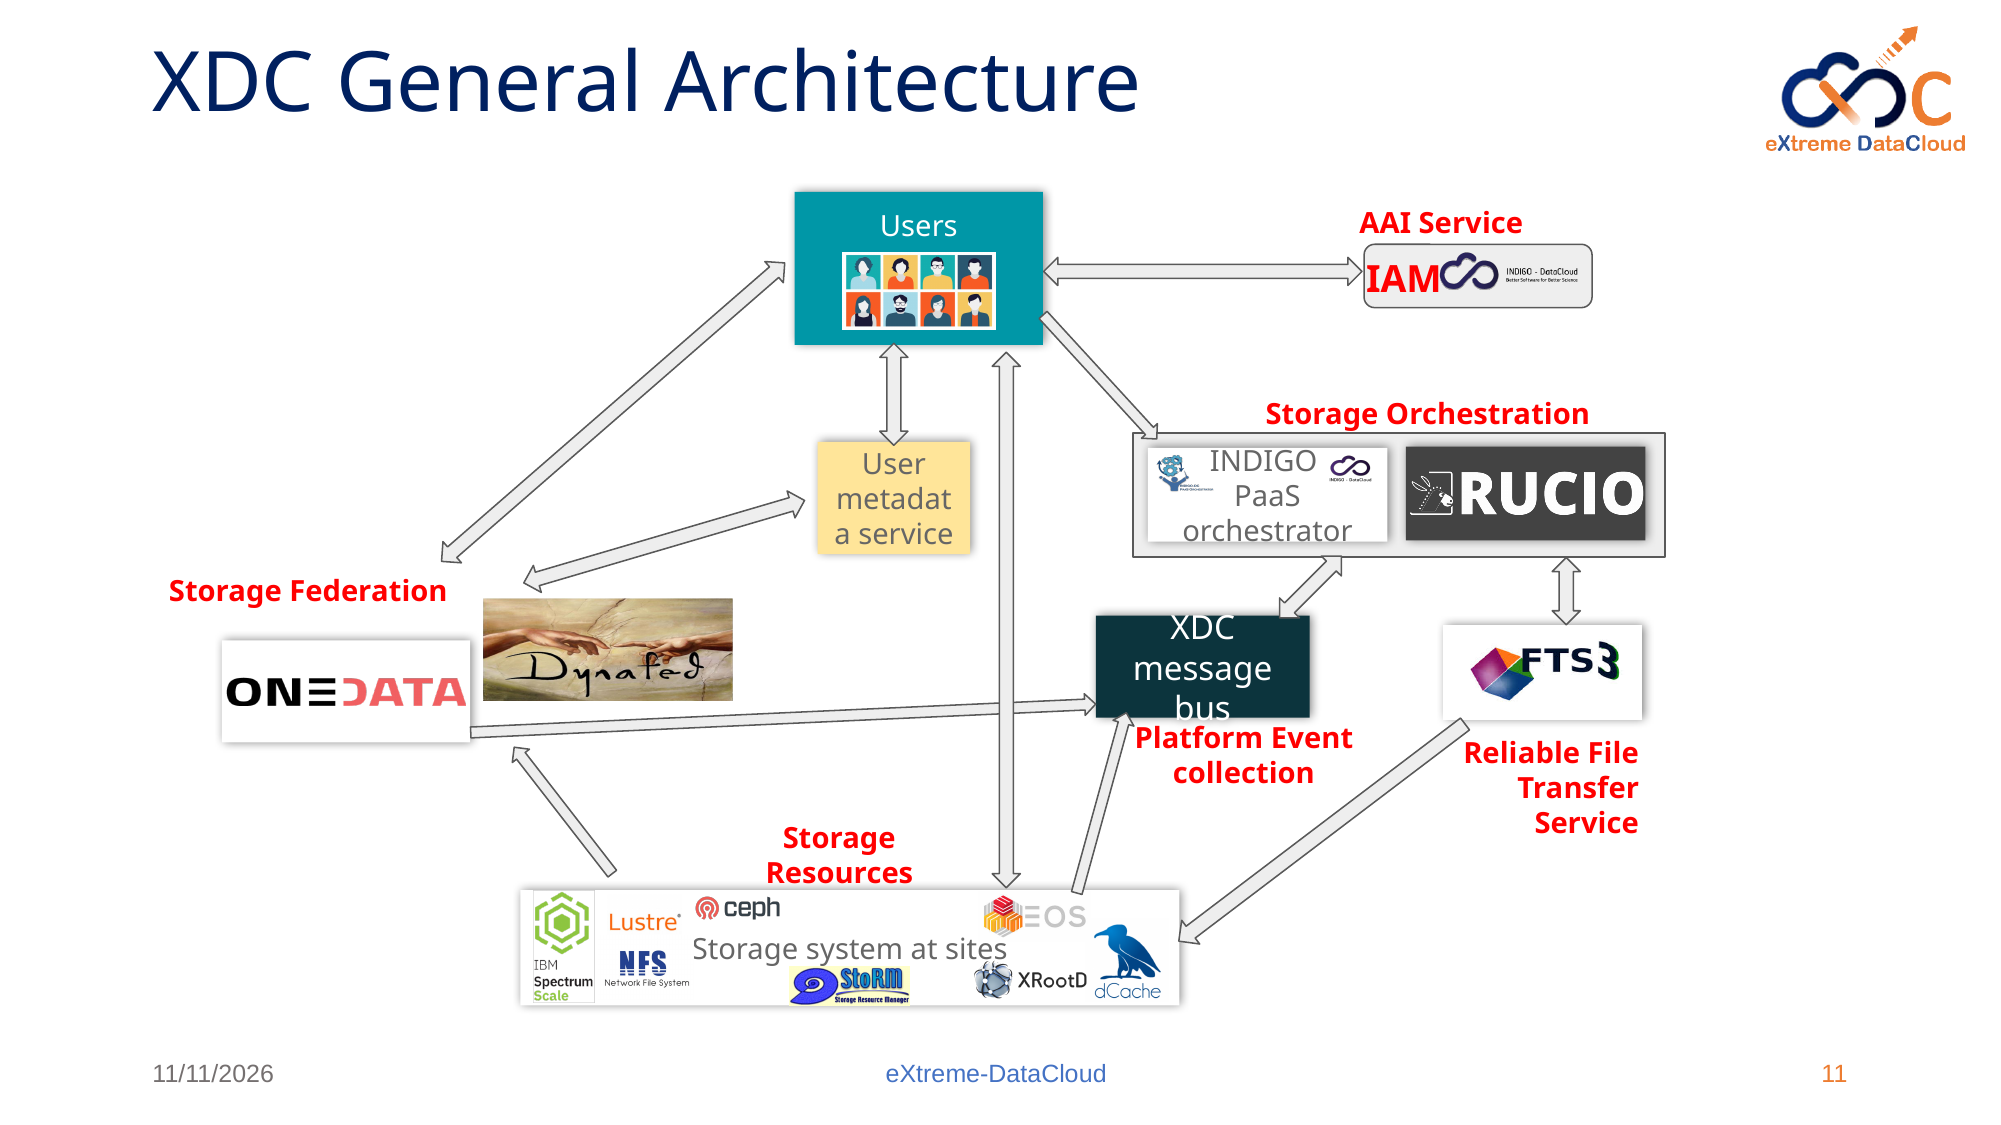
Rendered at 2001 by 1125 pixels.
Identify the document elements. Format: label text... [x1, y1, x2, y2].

text_box [1071, 712, 1134, 891]
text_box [1343, 240, 1593, 308]
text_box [1147, 447, 1388, 542]
text_box [1279, 556, 1342, 618]
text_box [221, 640, 471, 743]
slide_number 11 [1412, 1042, 1863, 1103]
text_box Storage Federation [137, 556, 487, 621]
text_box [992, 352, 1021, 888]
text_box [1039, 311, 1158, 439]
text_box Storage Resources [706, 804, 972, 898]
text_box User metadata service [817, 441, 971, 555]
text_box [441, 261, 785, 563]
text_box [1133, 432, 1666, 557]
text_box XDC message bus [1095, 615, 1310, 718]
picture [456, 882, 794, 1003]
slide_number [137, 1042, 588, 1103]
footer eXtreme-DataCloud [662, 1042, 1338, 1103]
text_box [1014, 693, 1096, 716]
title XDC General Architecture [137, 18, 1777, 152]
picture [1740, 18, 1985, 170]
text_box Reliable File Transfer Service [1411, 719, 1654, 835]
text_box [1178, 720, 1470, 944]
text_box [879, 343, 908, 446]
picture [842, 252, 996, 330]
text_box [1552, 557, 1581, 625]
text_box Storage system at sites [520, 890, 1180, 1006]
text_box [1405, 446, 1646, 541]
picture [973, 891, 1169, 1002]
text_box [471, 703, 999, 738]
text_box [512, 747, 617, 877]
text_box Platform Event collection [1111, 704, 1377, 799]
text_box Users [794, 191, 1043, 345]
text_box [523, 490, 805, 593]
text_box Storage Orchestration [1243, 379, 1621, 444]
text_box [1043, 257, 1343, 286]
text_box AAI Service [1195, 189, 1688, 253]
picture [789, 966, 910, 1006]
picture [1443, 625, 1642, 720]
picture [1407, 468, 1648, 520]
picture [483, 598, 733, 701]
